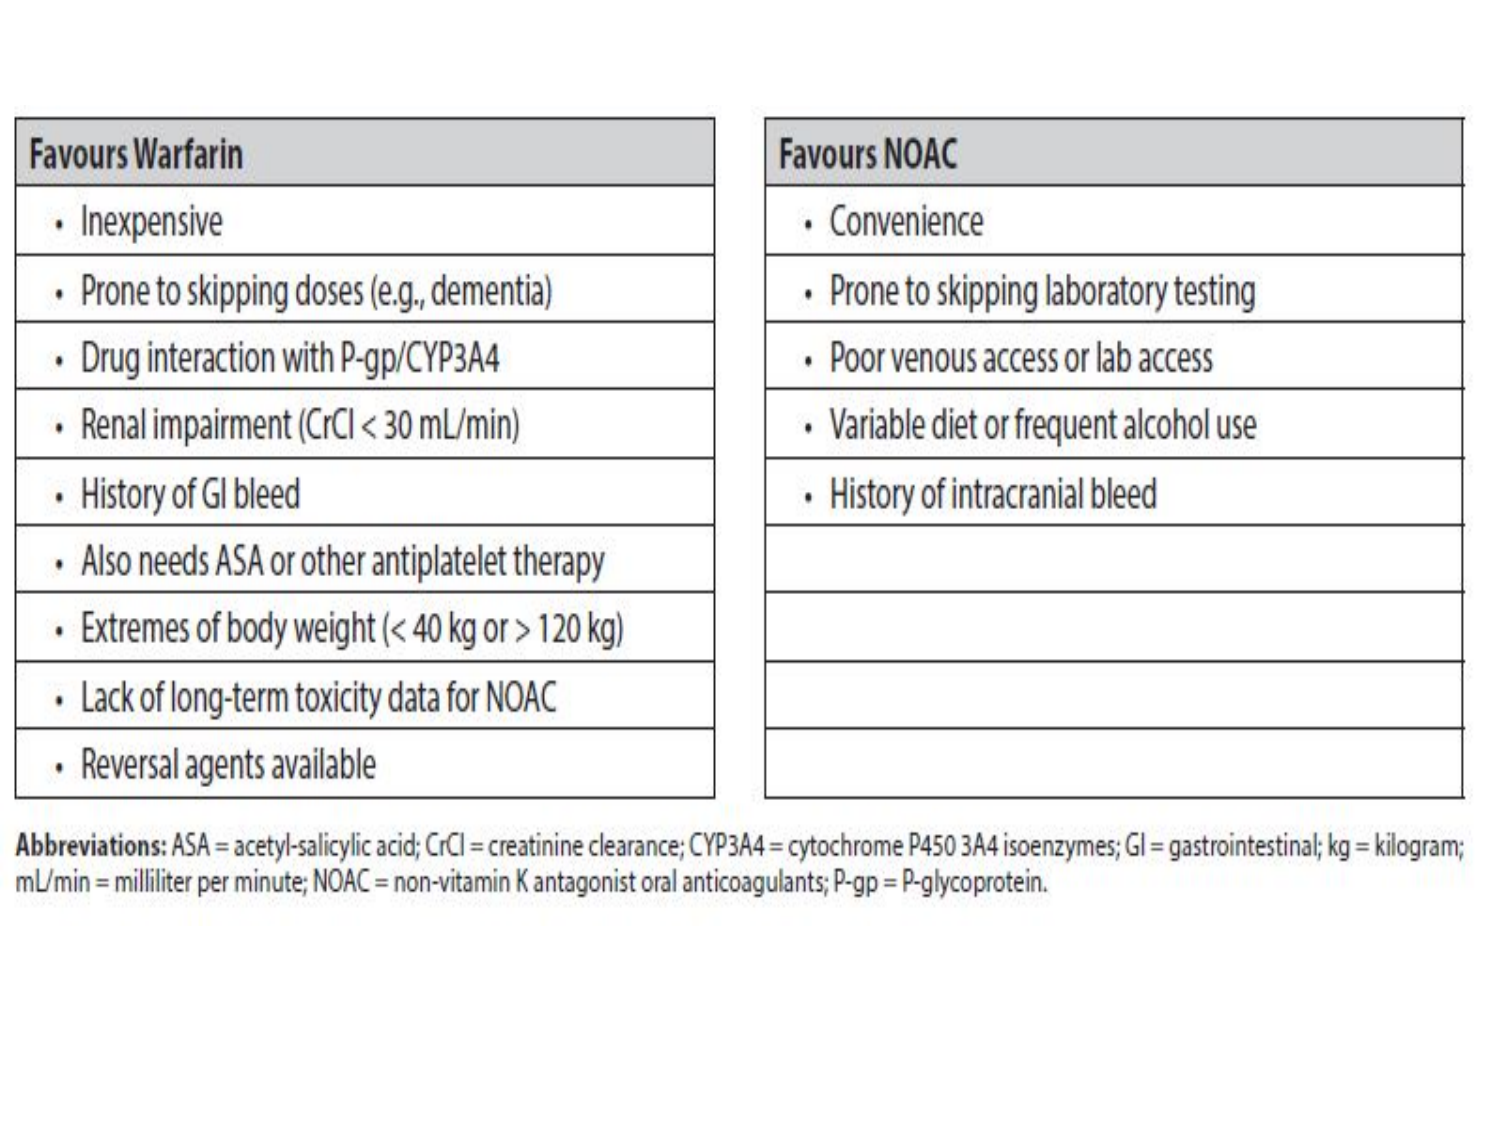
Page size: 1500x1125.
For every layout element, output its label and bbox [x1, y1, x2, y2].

picture [0, 105, 1490, 927]
